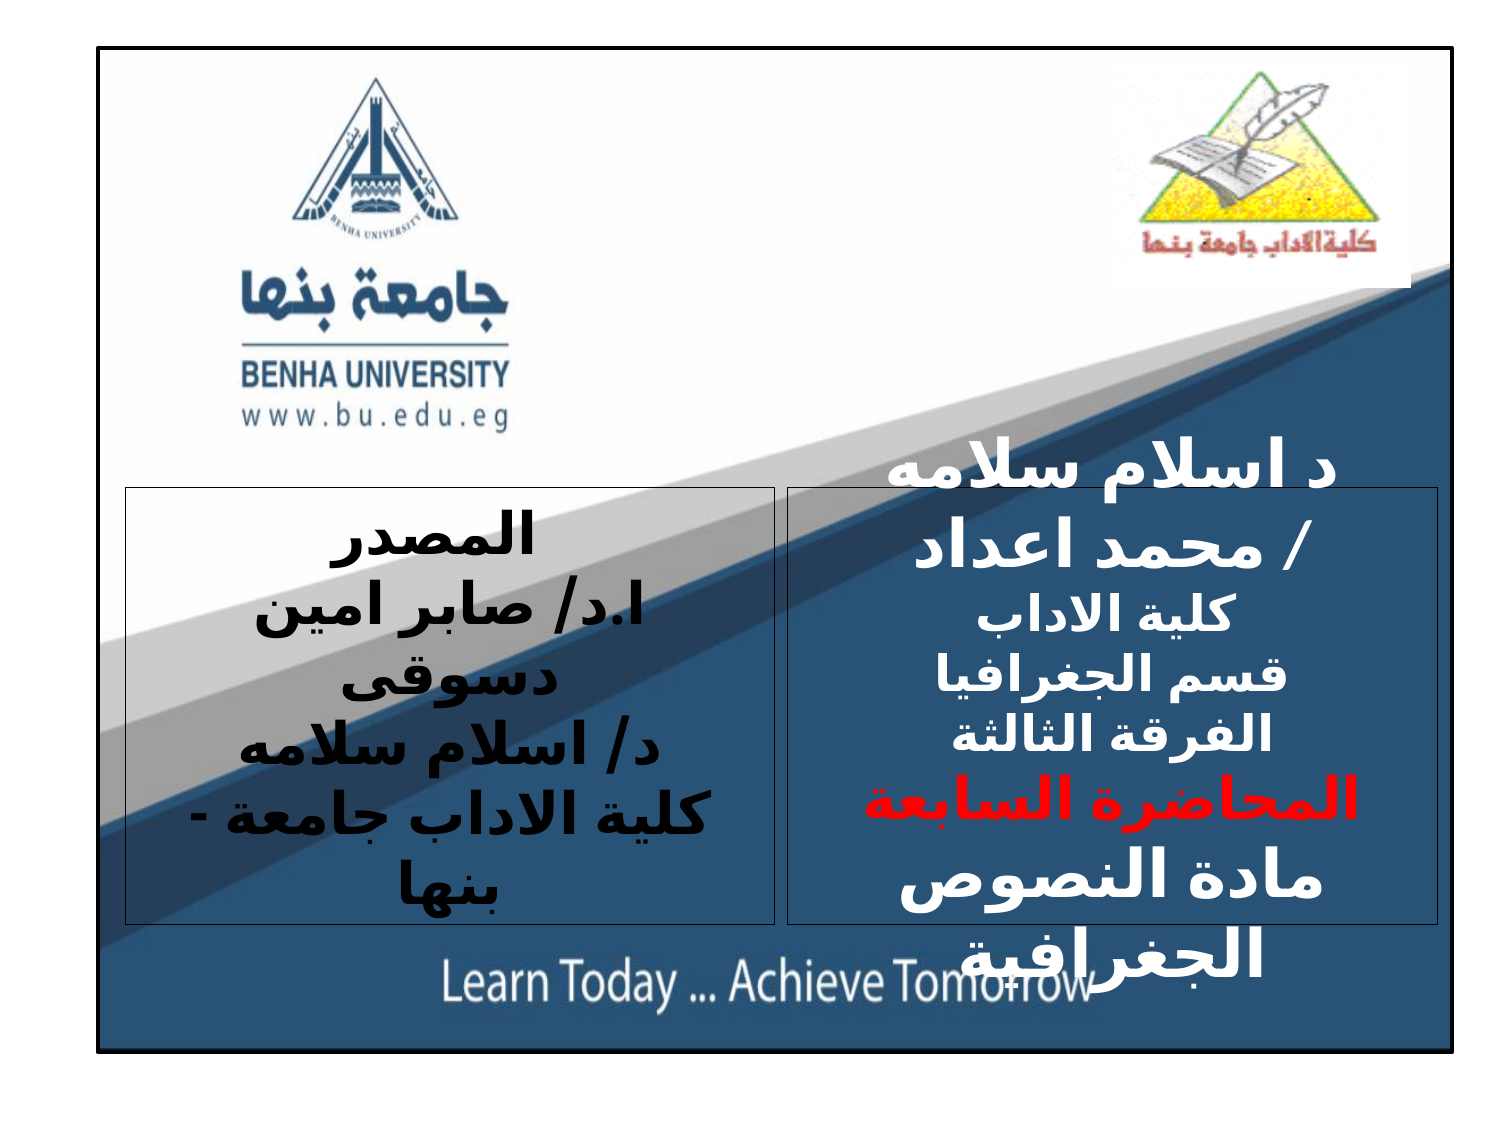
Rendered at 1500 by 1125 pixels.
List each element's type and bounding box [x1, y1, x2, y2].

picture [99, 49, 1451, 1051]
